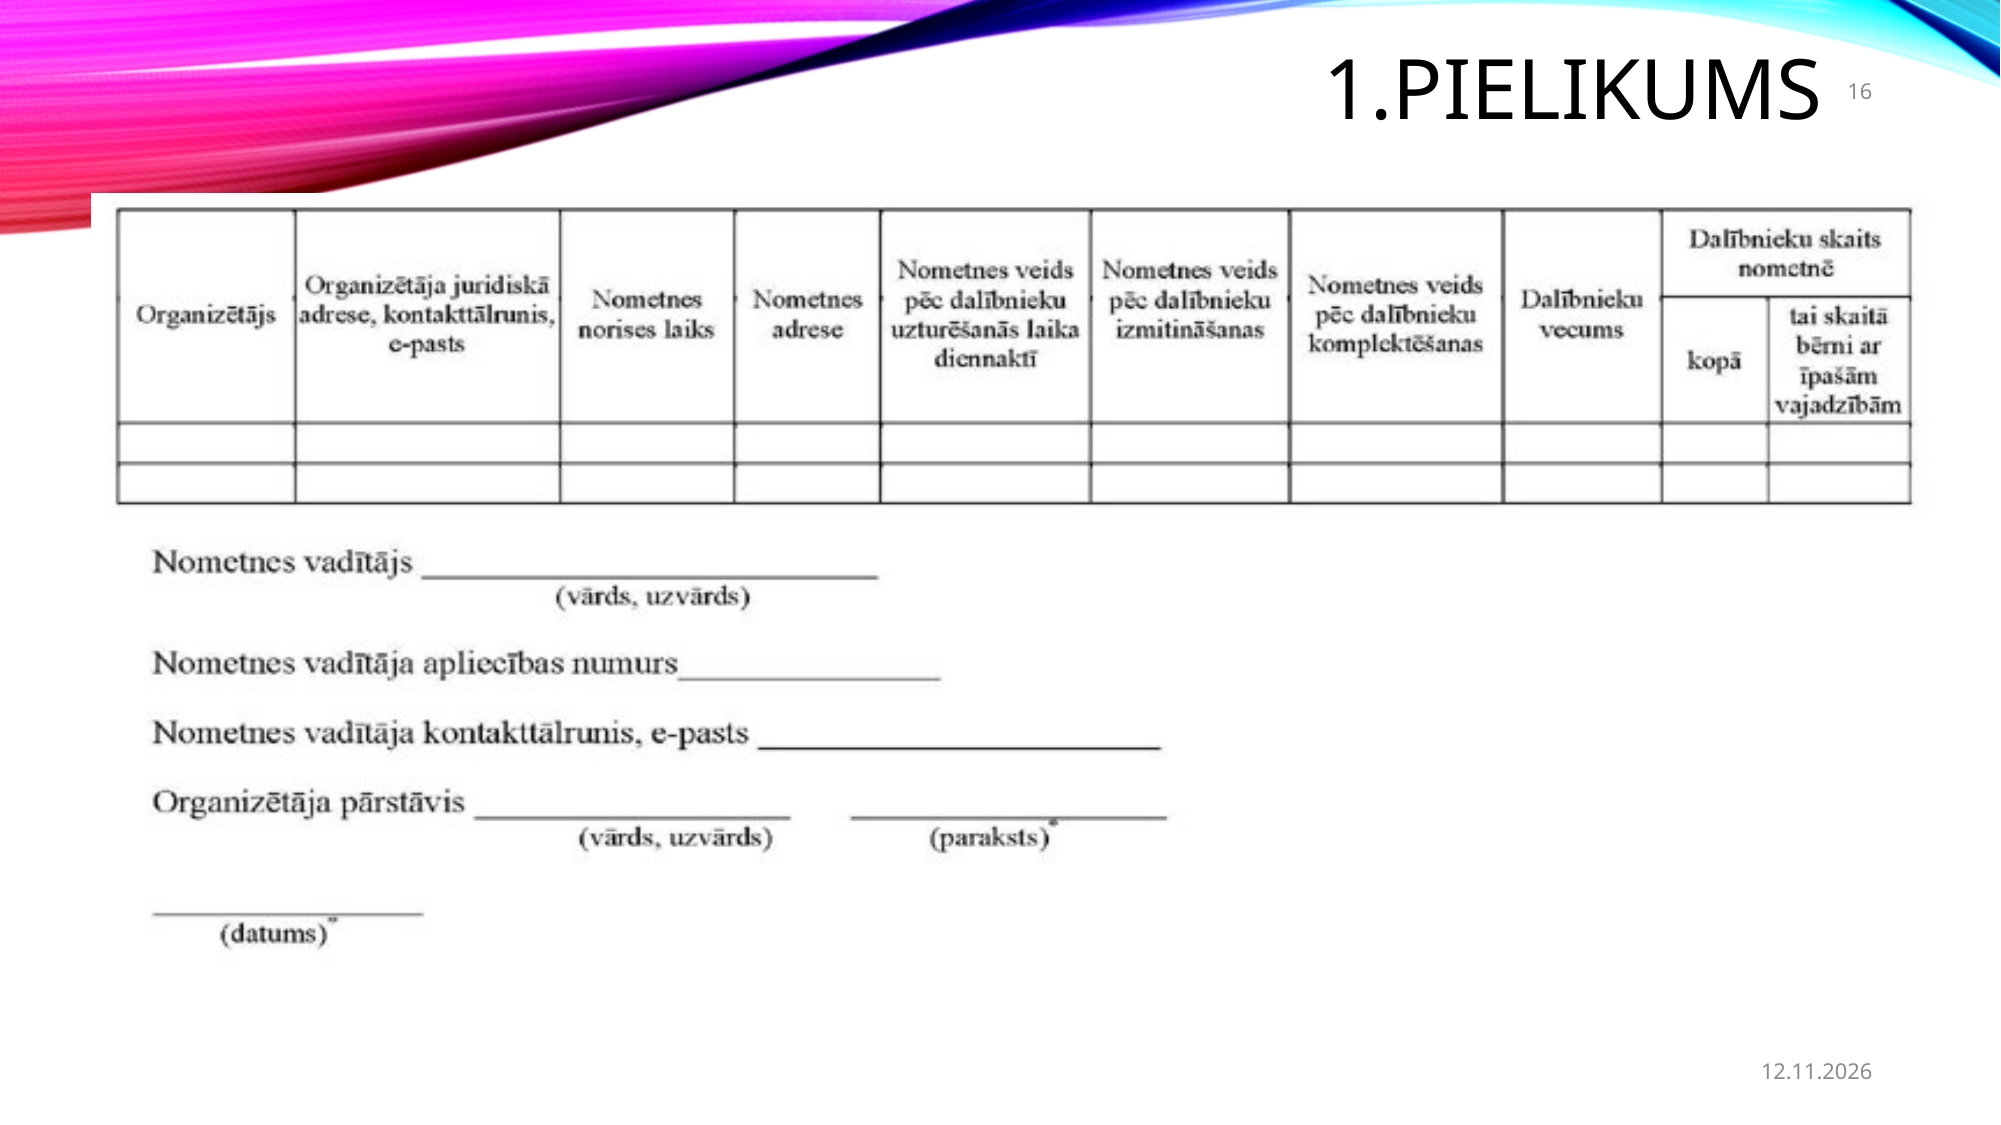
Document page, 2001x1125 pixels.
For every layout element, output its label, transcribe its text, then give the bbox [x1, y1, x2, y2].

picture [0, 0, 2000, 237]
picture [1890, 0, 2000, 75]
picture [1910, 0, 2000, 45]
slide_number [1410, 1042, 1888, 1103]
title 1.pielikums [1298, 26, 1839, 158]
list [90, 193, 1947, 974]
slide_number 16 [1437, 62, 1888, 123]
